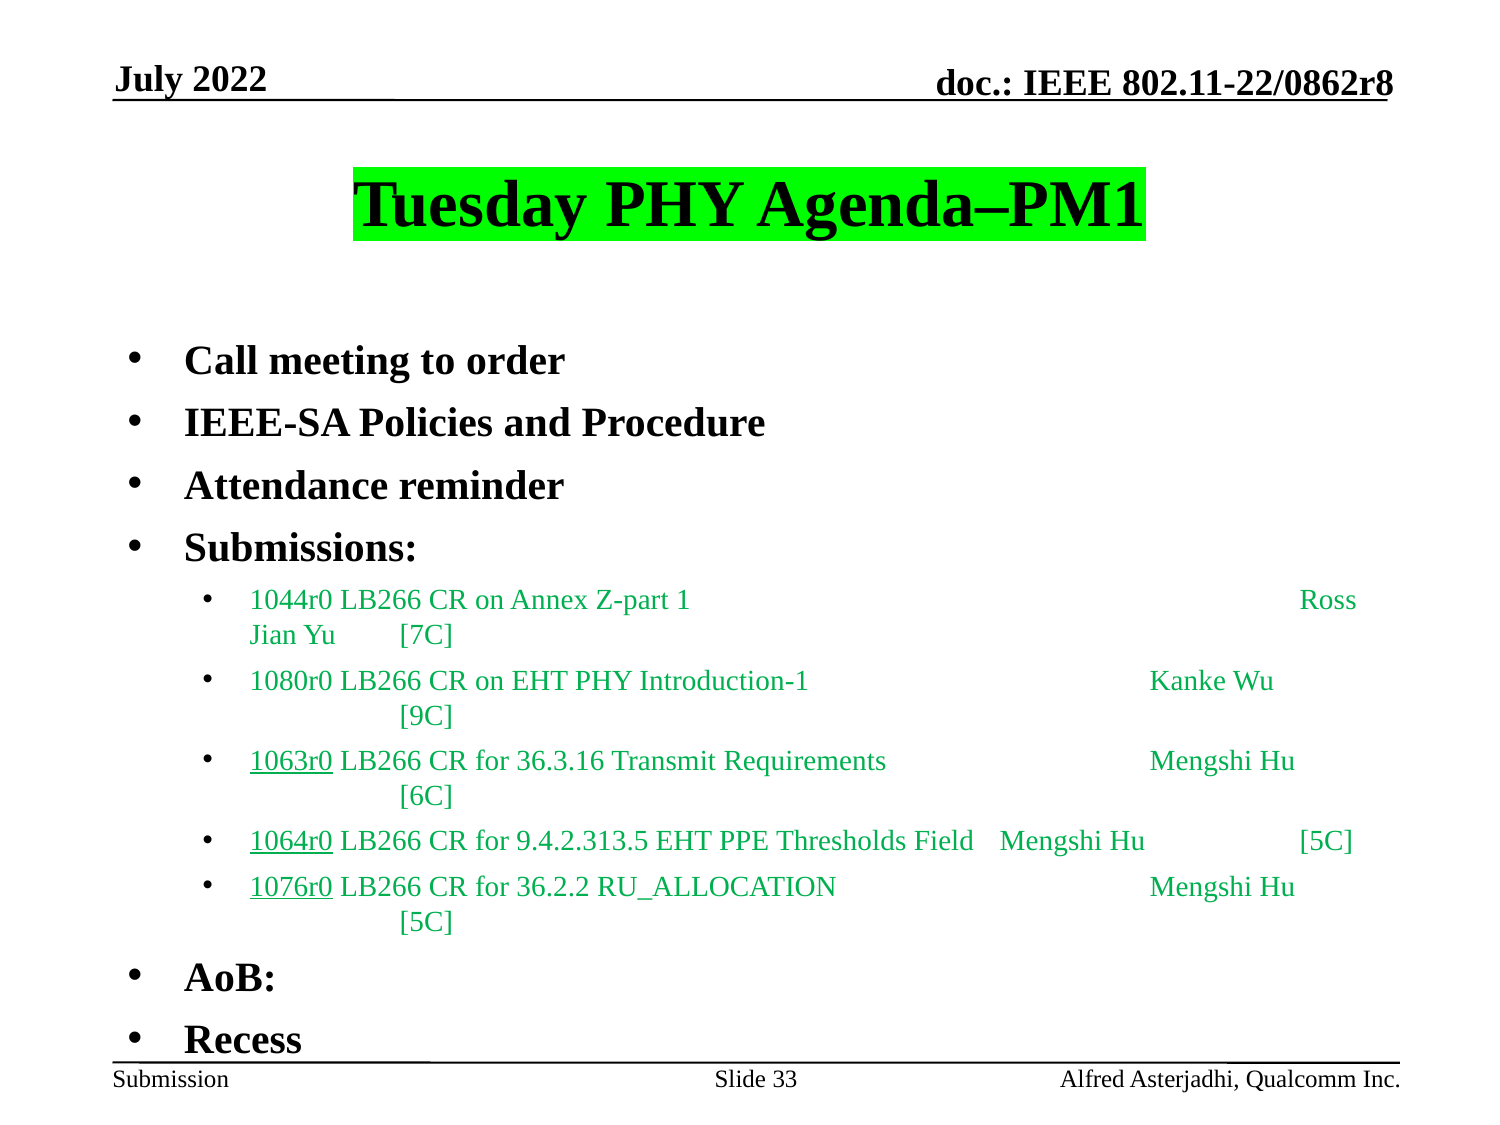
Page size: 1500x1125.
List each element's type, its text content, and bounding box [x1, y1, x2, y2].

slide_number Slide 33 [712, 1061, 800, 1123]
title Tuesday PHY Agenda–PM1 [112, 112, 1388, 288]
list Call meeting to order IEEE-SA Policies and Procedure Attendance reminder Submissions: 1044r0 LB266 CR on Annex Z-part 1 Ross Jian Yu [7C] 1080r0 LB266 CR on EHT PHY Introduction-1 Kanke Wu [9C] 1063r0 LB266 CR for 36.3.16 Transmit Requirements Mengshi Hu [6C] 1064r0 LB266 CR for 9.4.2.313.5 EHT PPE Thresholds Field Mengshi Hu [5C] 1076r0 LB266 CR for 36.2.2 RU_ALLOCATION Mengshi Hu [5C] AoB: Recess [112, 324, 1388, 1000]
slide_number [114, 54, 423, 100]
footer Alfred Asterjadhi, Qualcomm Inc. [878, 1061, 1402, 1093]
